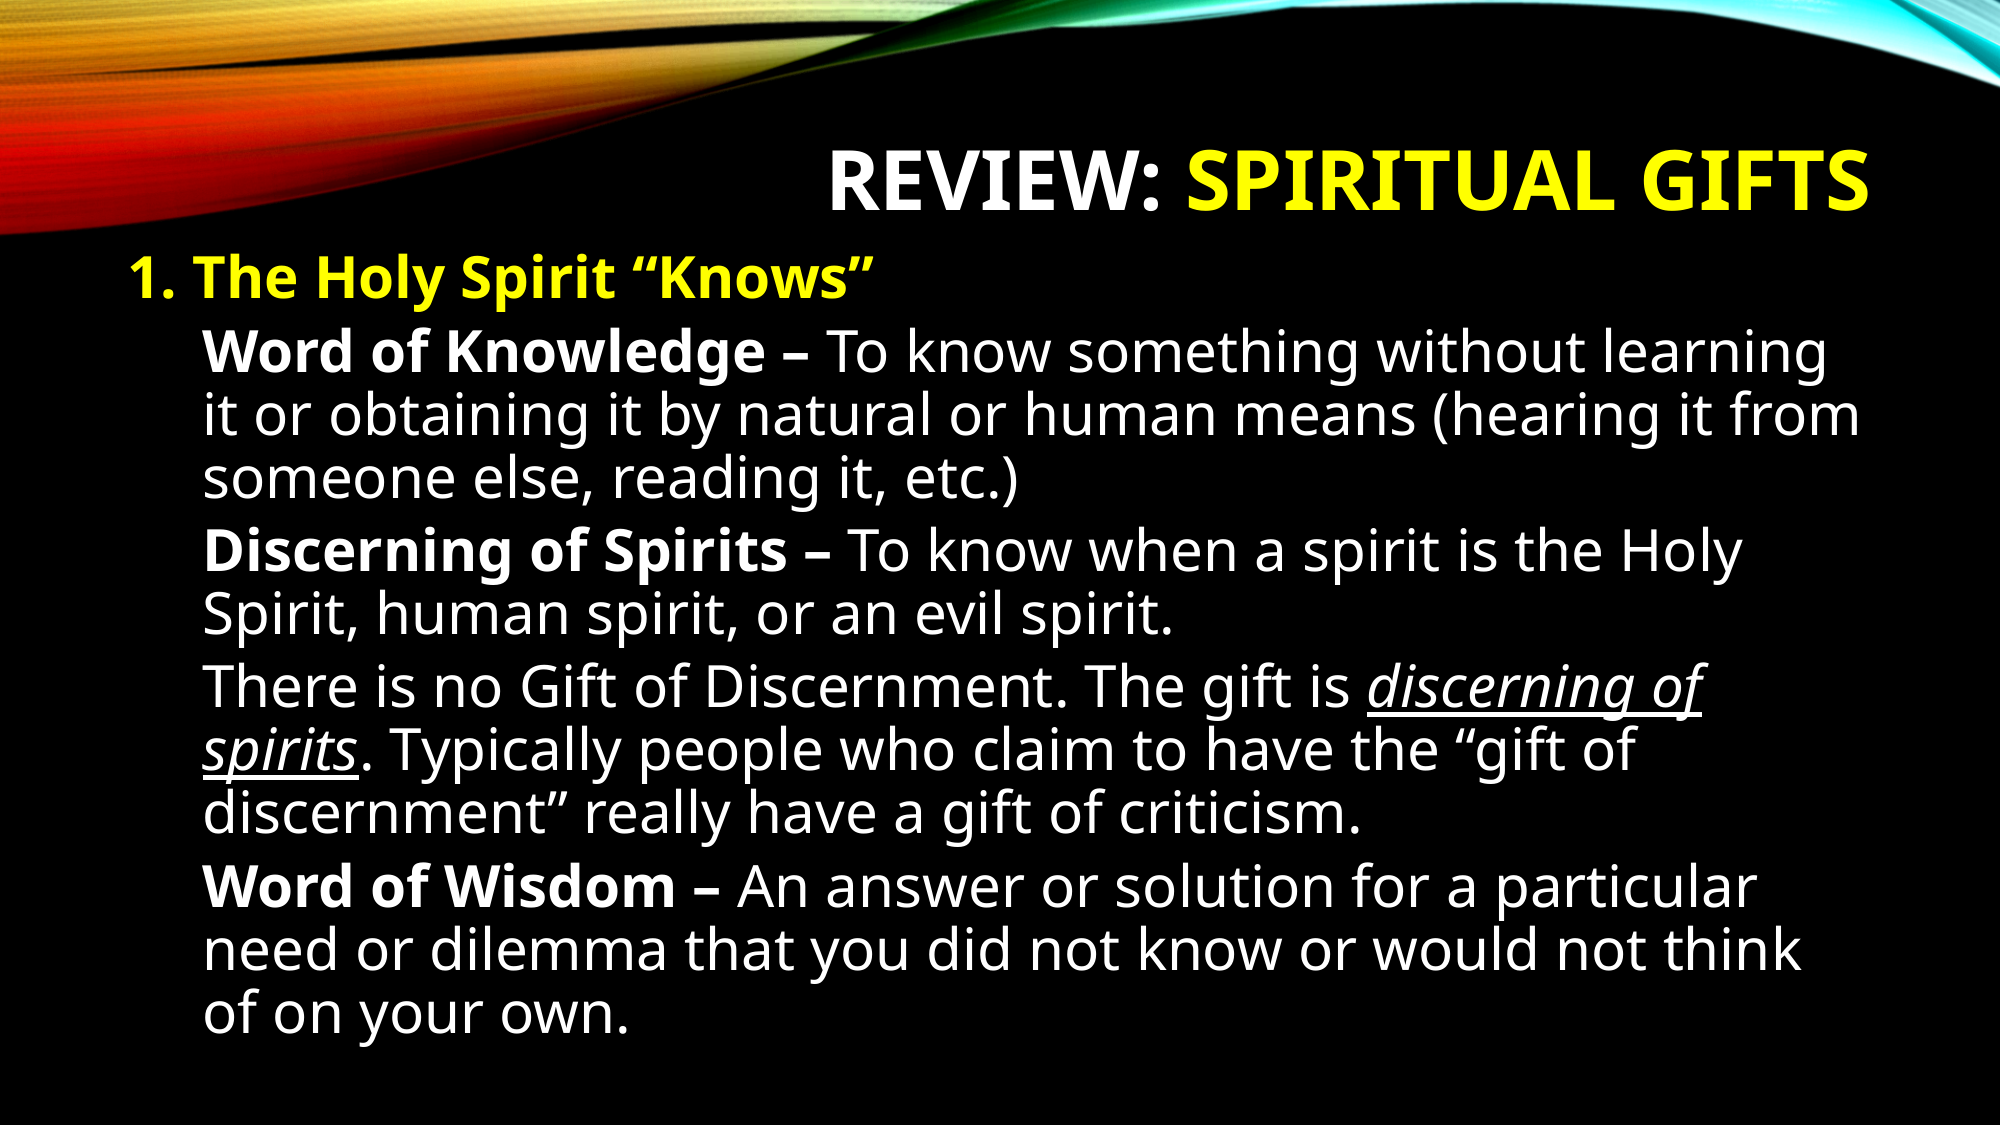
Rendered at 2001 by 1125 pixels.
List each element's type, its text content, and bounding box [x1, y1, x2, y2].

picture [0, 0, 2000, 237]
title REVIEW: SPIRITUAL GIFTS [474, 125, 1888, 241]
list 1. The Holy Spirit “Knows” Word of Knowledge – To know something without learning it or obtaining it by natural or human means (hearing it from someone else, reading it, etc.) Discerning of Spirits – To know when a spirit is the Holy Spirit, human spirit, or an evil spirit. There is no Gift of Discernment. The gift is discerning of spirits. Typically people who claim to have the “gift of discernment” really have a gift of criticism. Word of Wisdom – An answer or solution for a particular need or dilemma that you did not know or would not think of on your own. [112, 241, 1888, 1021]
